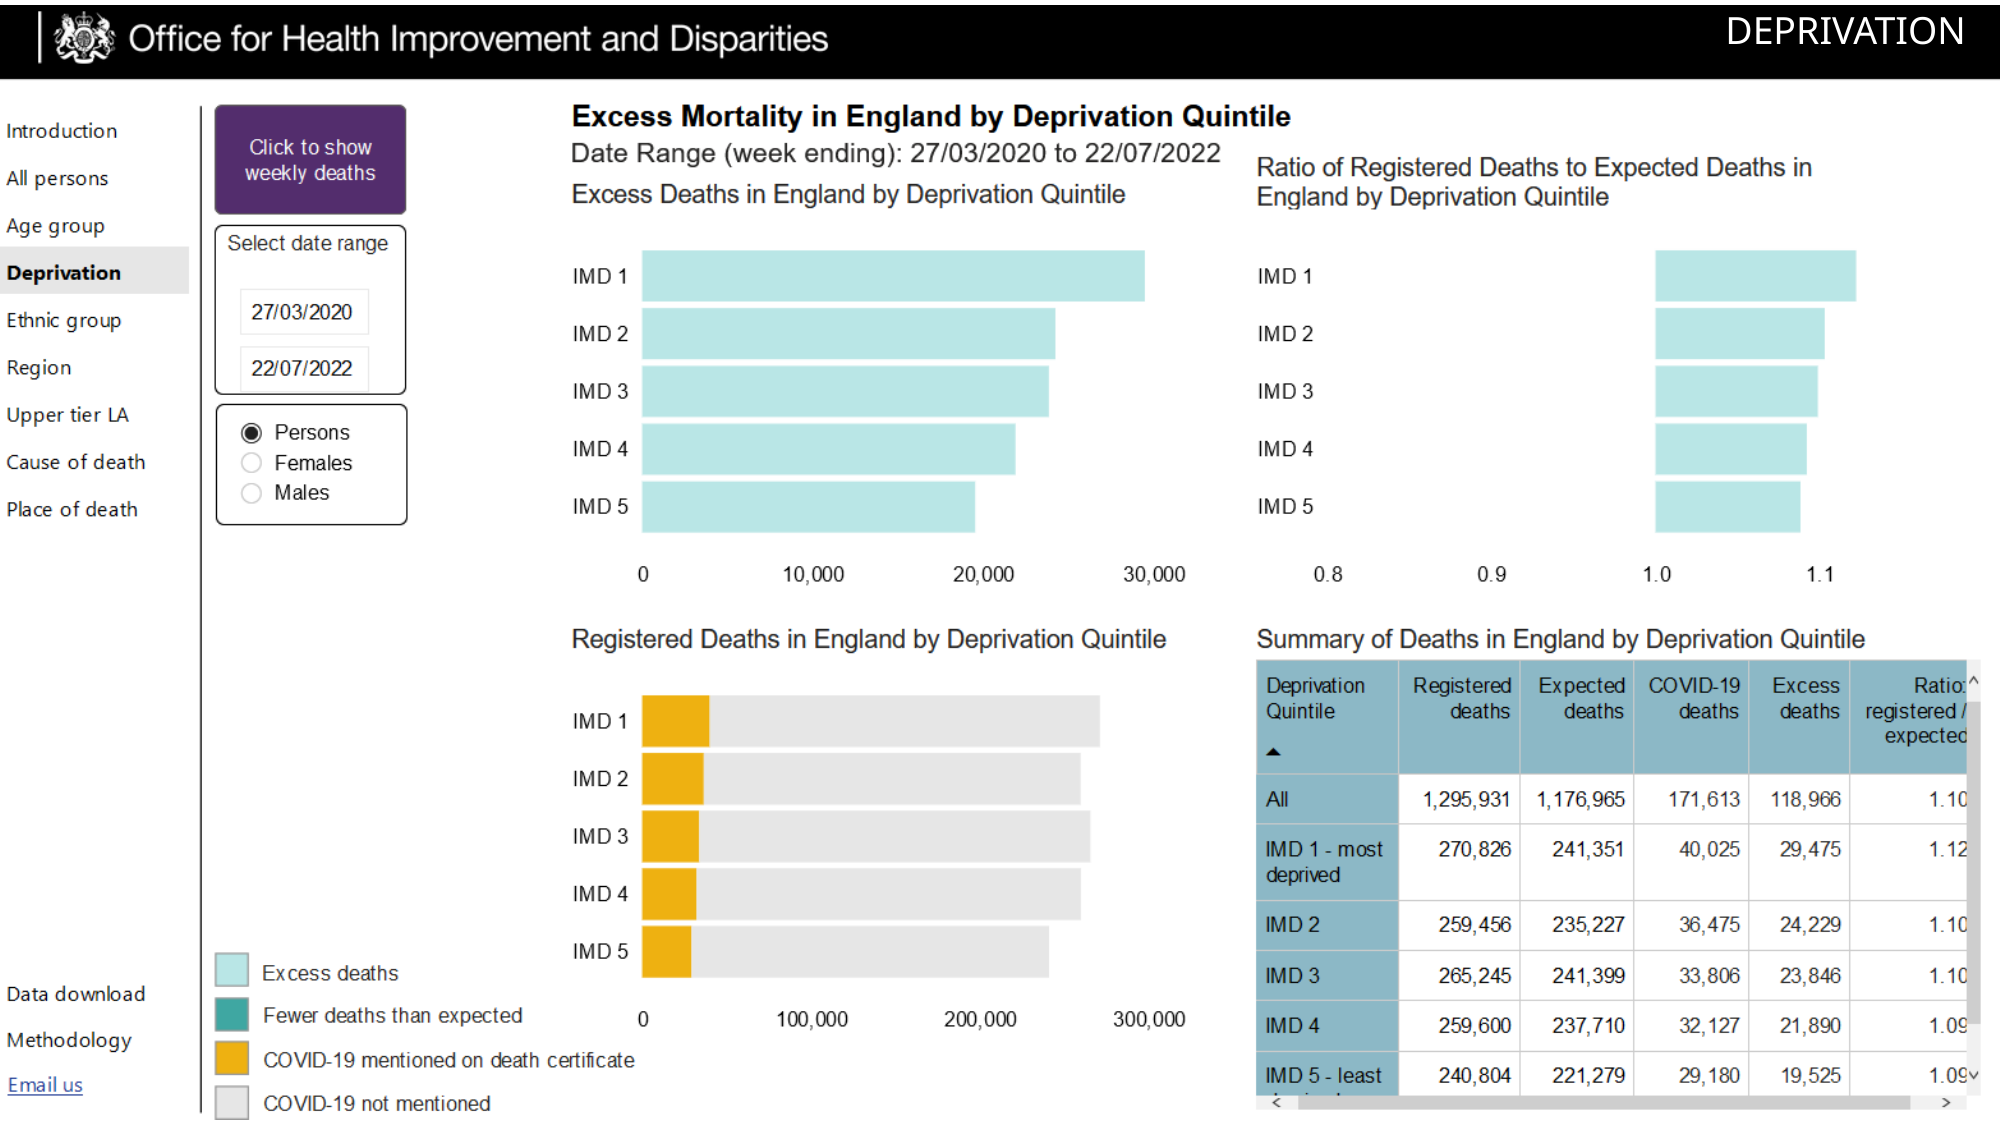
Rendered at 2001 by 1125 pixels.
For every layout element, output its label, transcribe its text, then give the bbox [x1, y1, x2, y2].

text_box DEPRIVATION [1710, 0, 1981, 5]
picture [0, 5, 2000, 1120]
